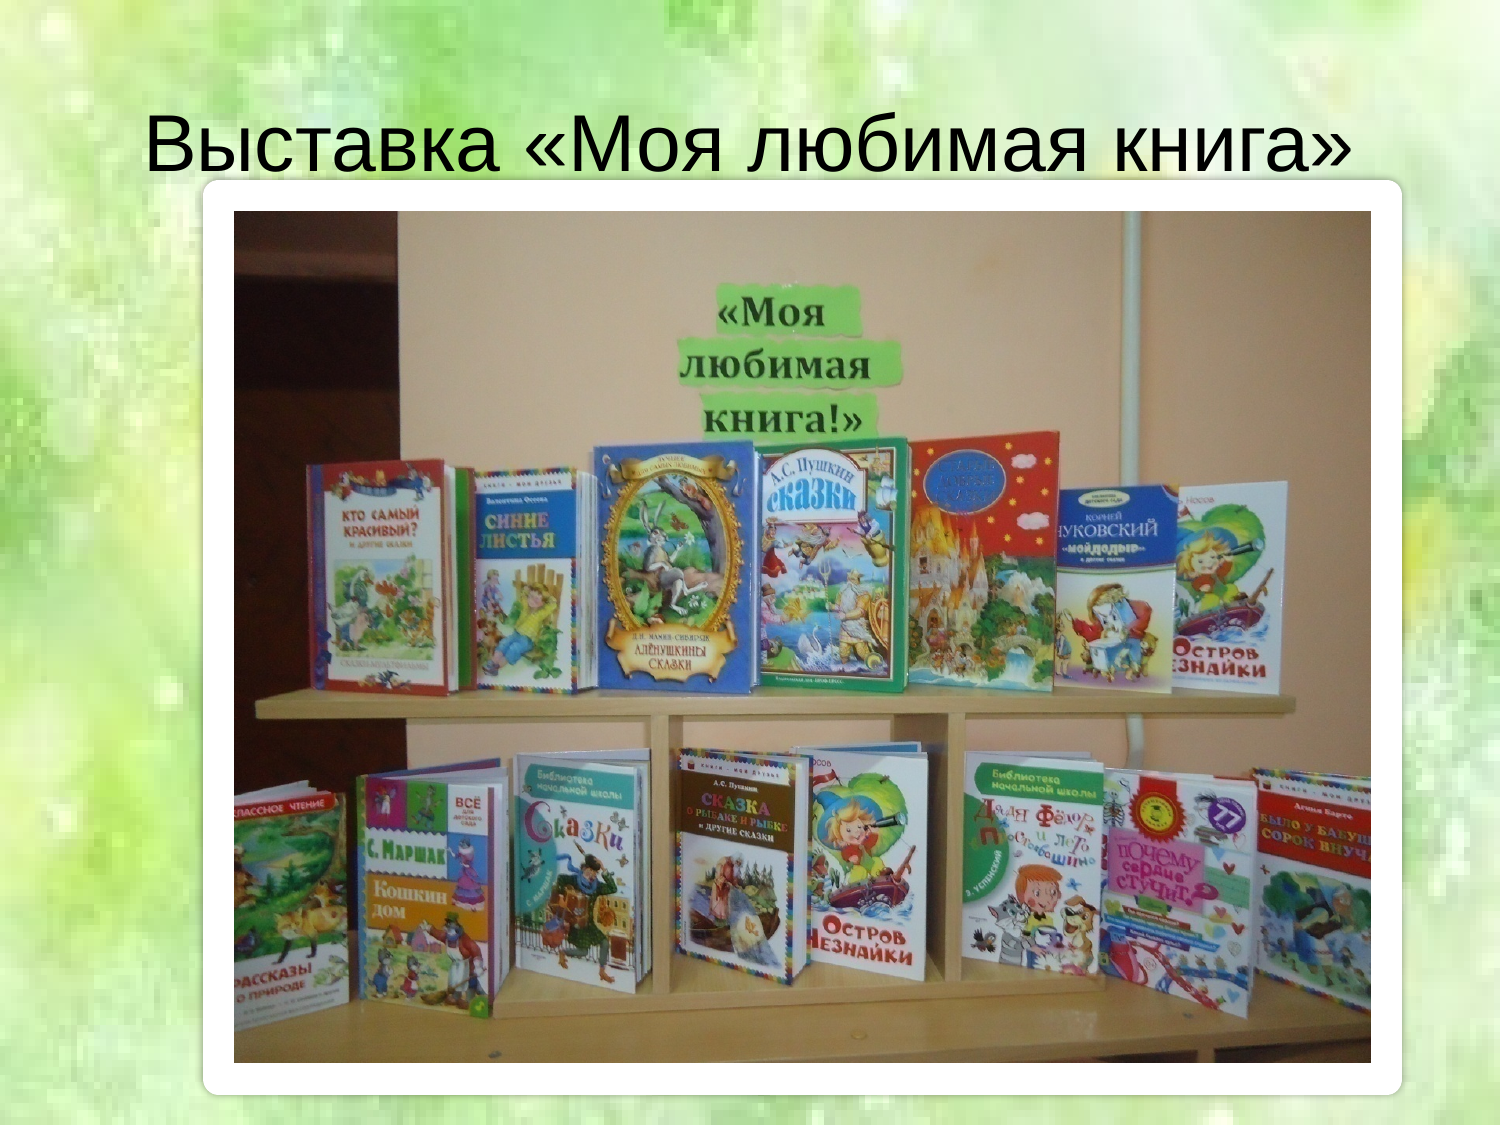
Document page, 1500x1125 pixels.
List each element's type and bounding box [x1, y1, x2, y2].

picture [0, 0, 1500, 1125]
list [234, 210, 1372, 1064]
